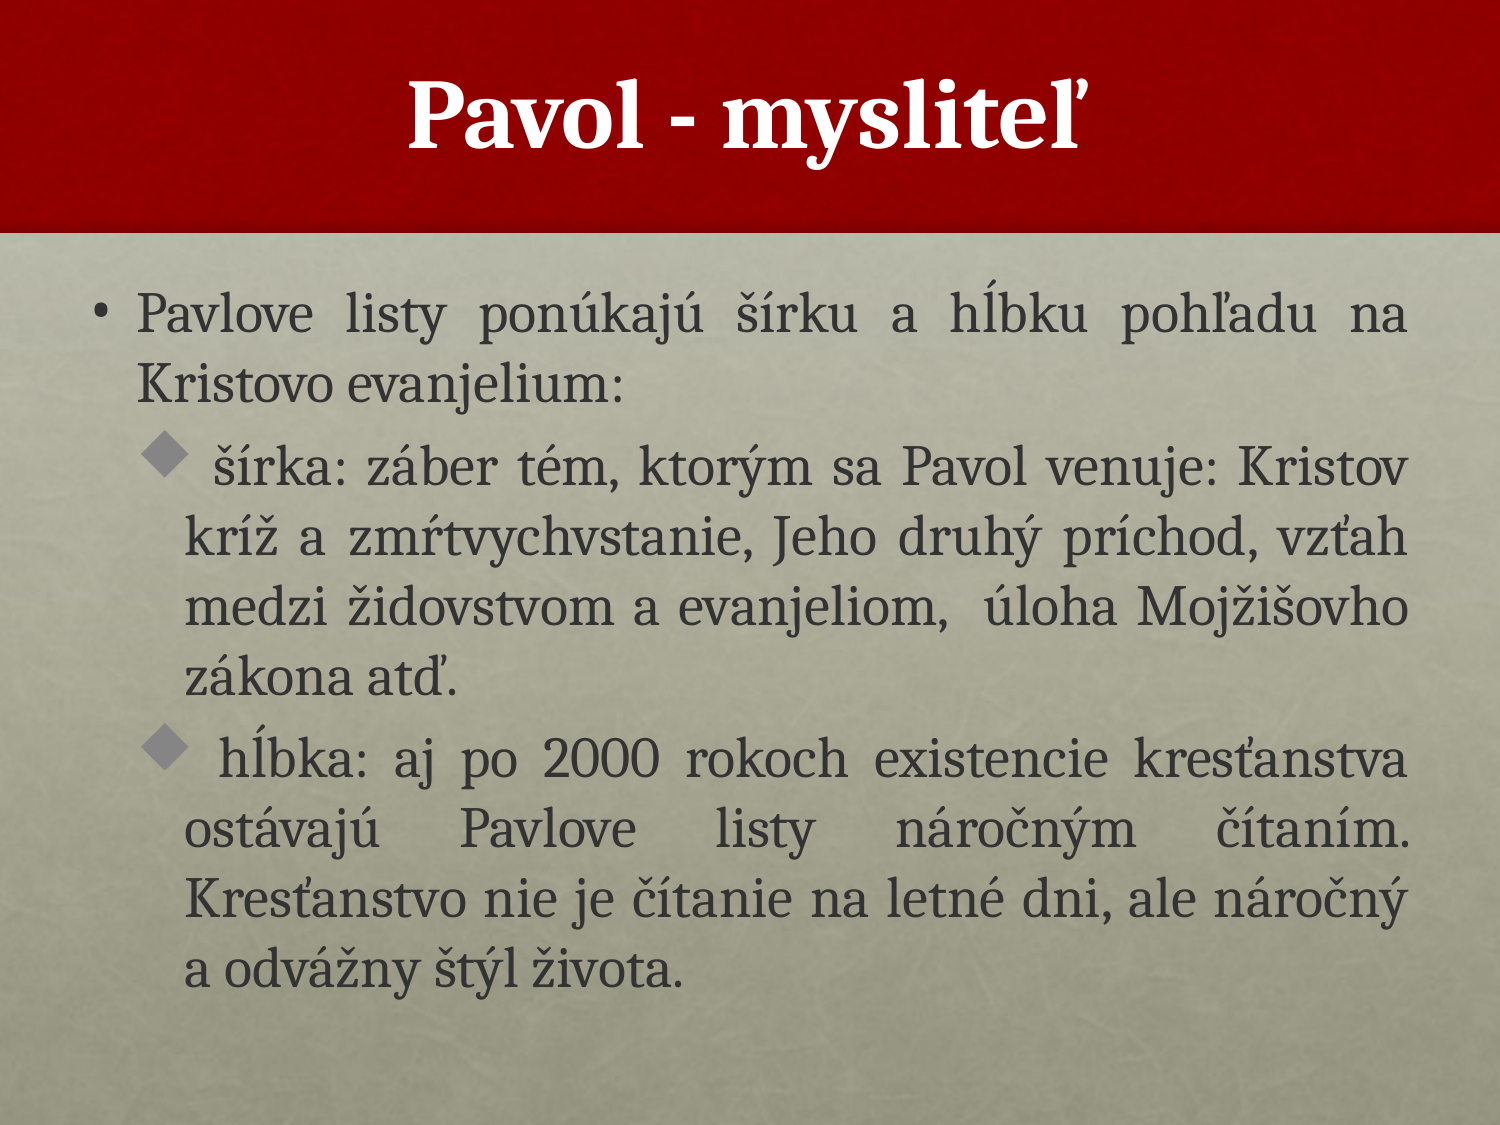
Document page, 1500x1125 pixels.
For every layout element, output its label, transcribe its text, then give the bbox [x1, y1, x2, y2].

title Pavol - mysliteľ [75, 45, 1425, 173]
list Pavlove listy ponúkajú šírku a hĺbku pohľadu na Kristovo evanjelium: šírka: záber tém, ktorým sa Pavol venuje: Kristov kríž a zmŕtvychvstanie, Jeho druhý príchod, vzťah medzi židovstvom a evanjeliom, úloha Mojžišovho zákona atď. hĺbka: aj po 2000 rokoch existencie kresťanstva ostávajú Pavlove listy náročným čítaním. Kresťanstvo nie je čítanie na letné dni, ale náročný a odvážny štýl života. [75, 266, 1425, 1083]
picture [0, 0, 1500, 1125]
